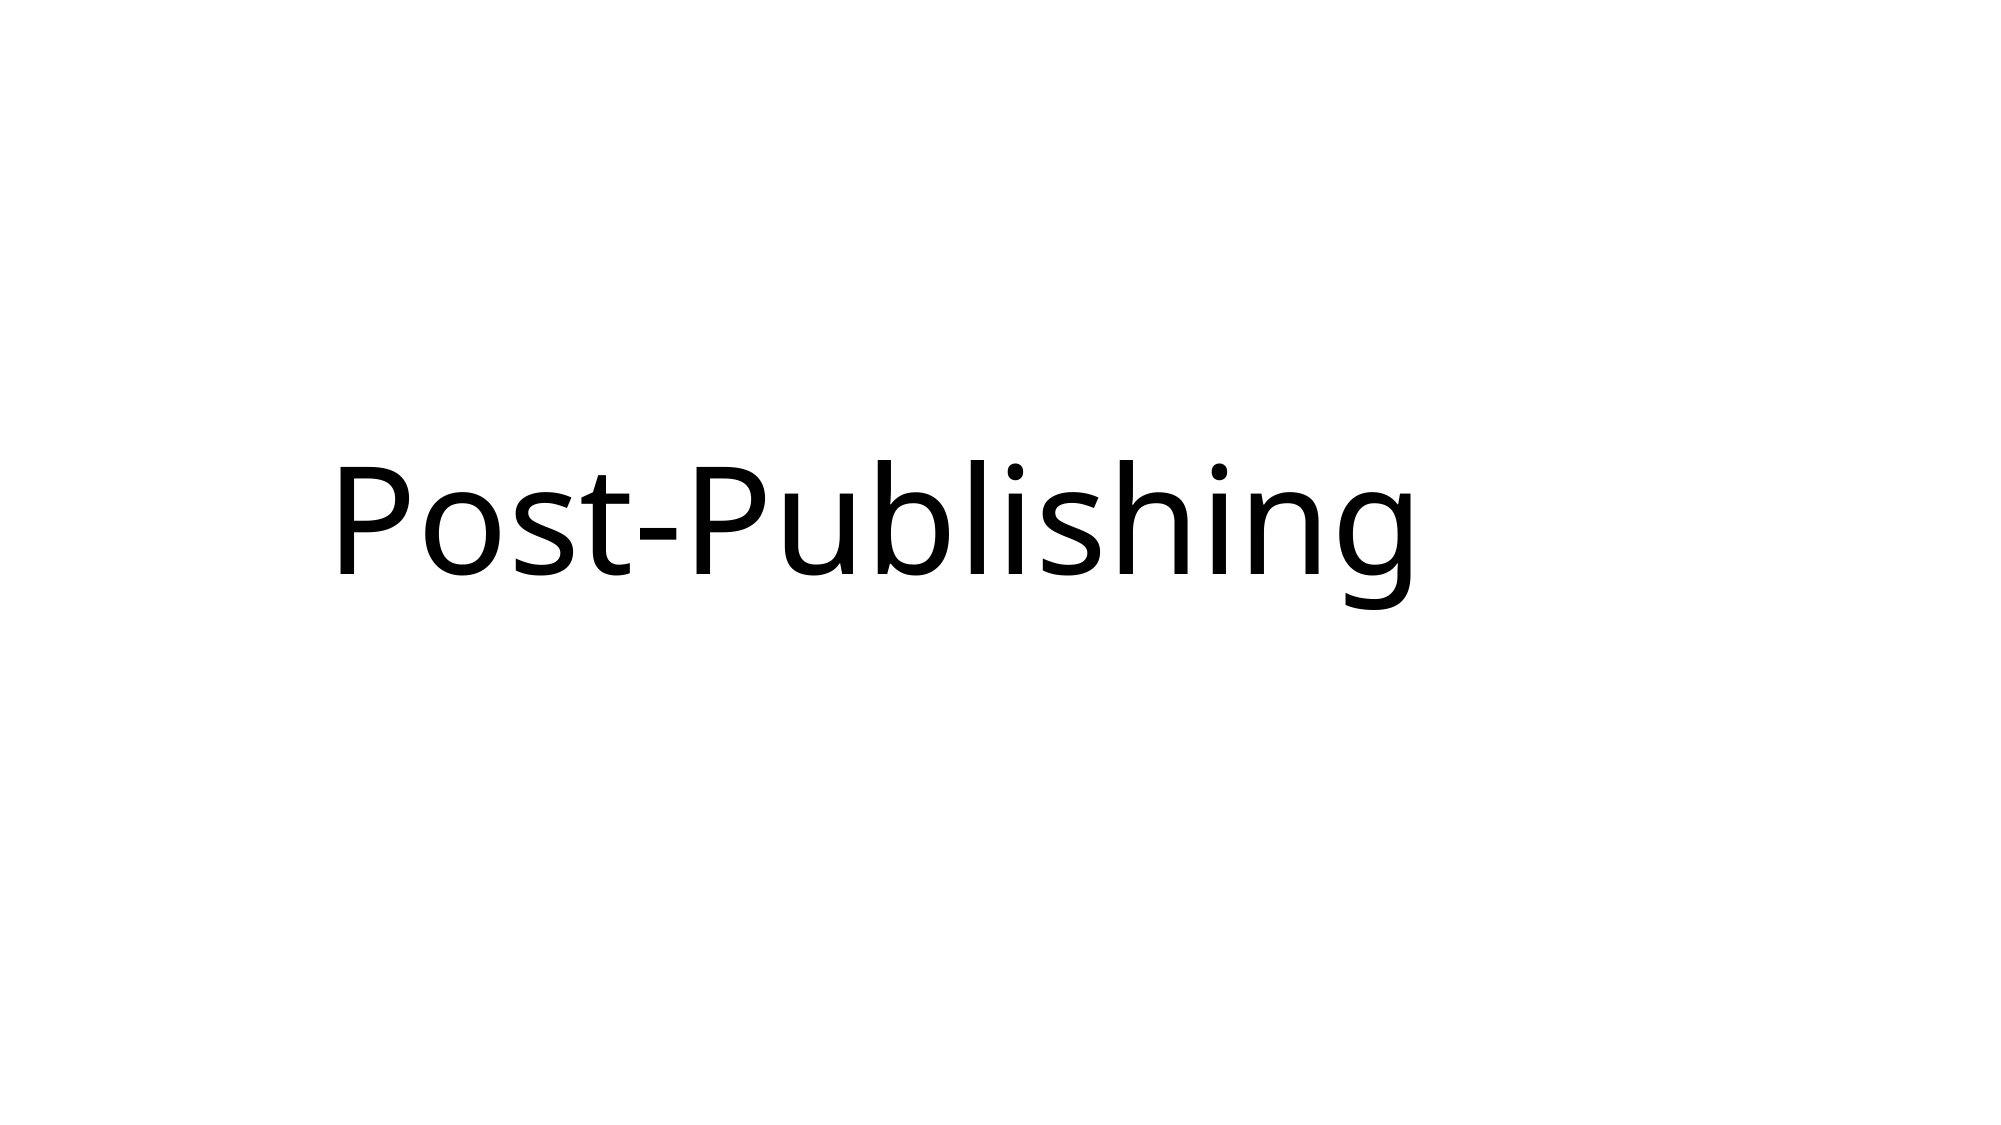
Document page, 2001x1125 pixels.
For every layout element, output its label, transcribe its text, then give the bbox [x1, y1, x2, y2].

text_box Post-Publishing [312, 417, 1514, 612]
